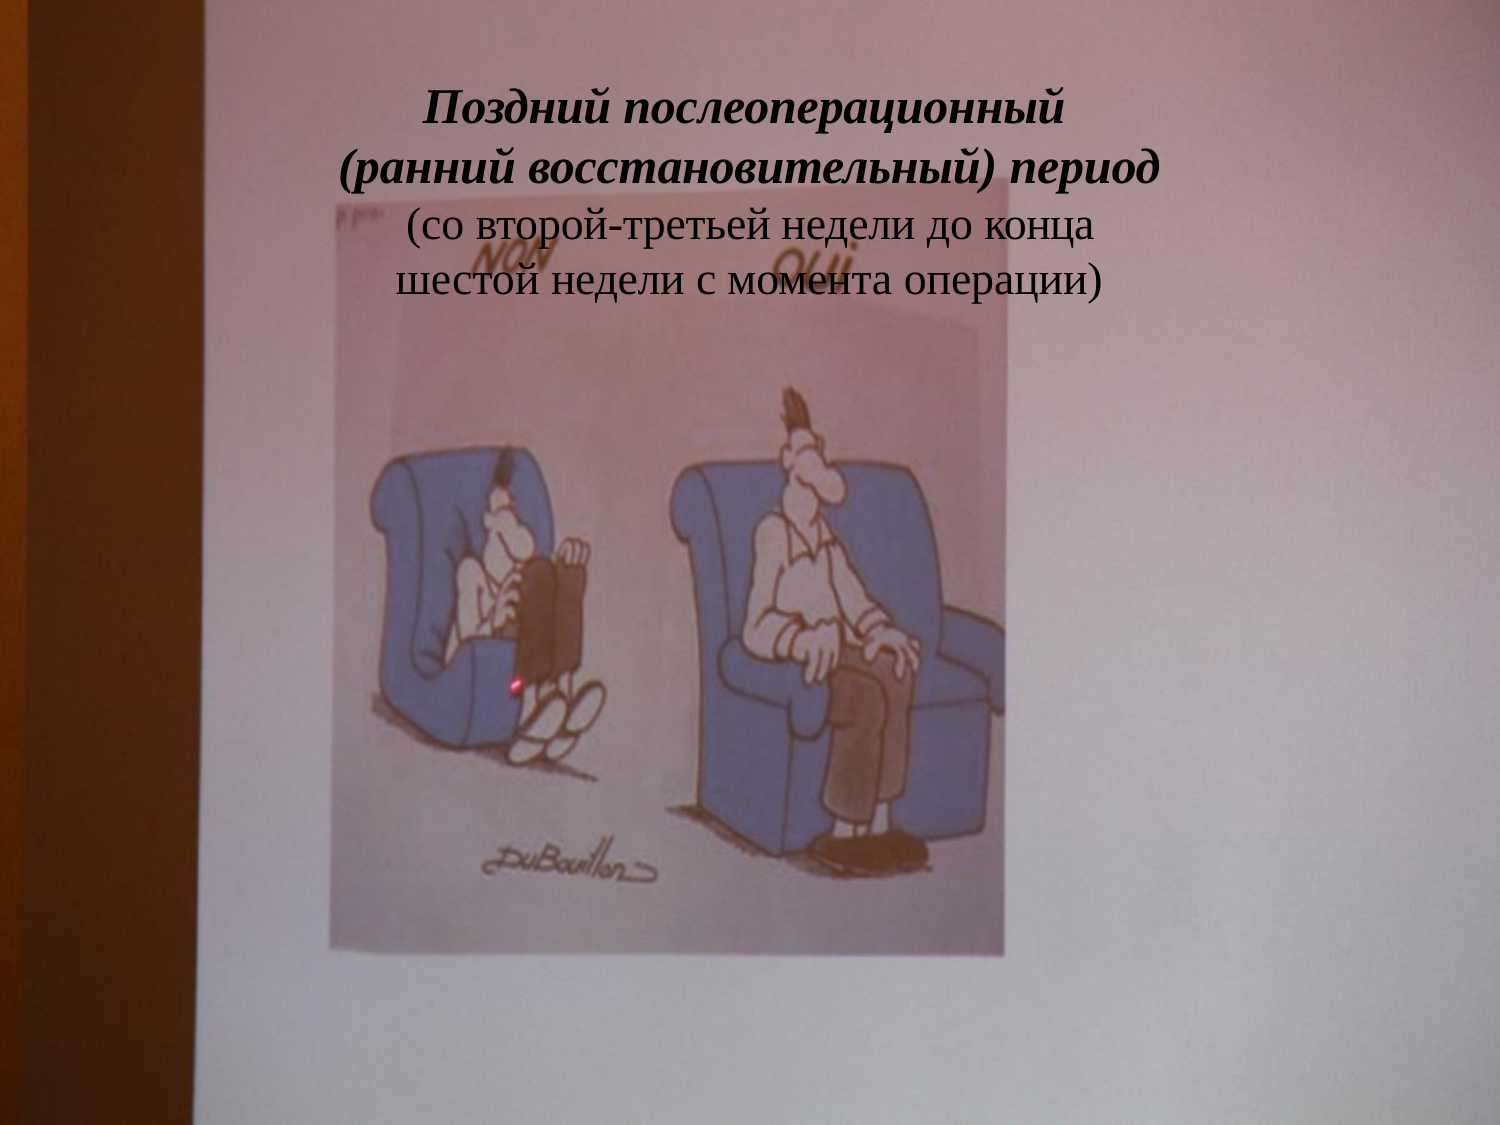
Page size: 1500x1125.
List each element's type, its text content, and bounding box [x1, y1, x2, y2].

title Поздний послеоперационный (ранний восстановительный) период (со второй-третьей недели до конца шестой недели с момента операции) [38, 71, 1457, 304]
text_box [0, 0, 1500, 1125]
